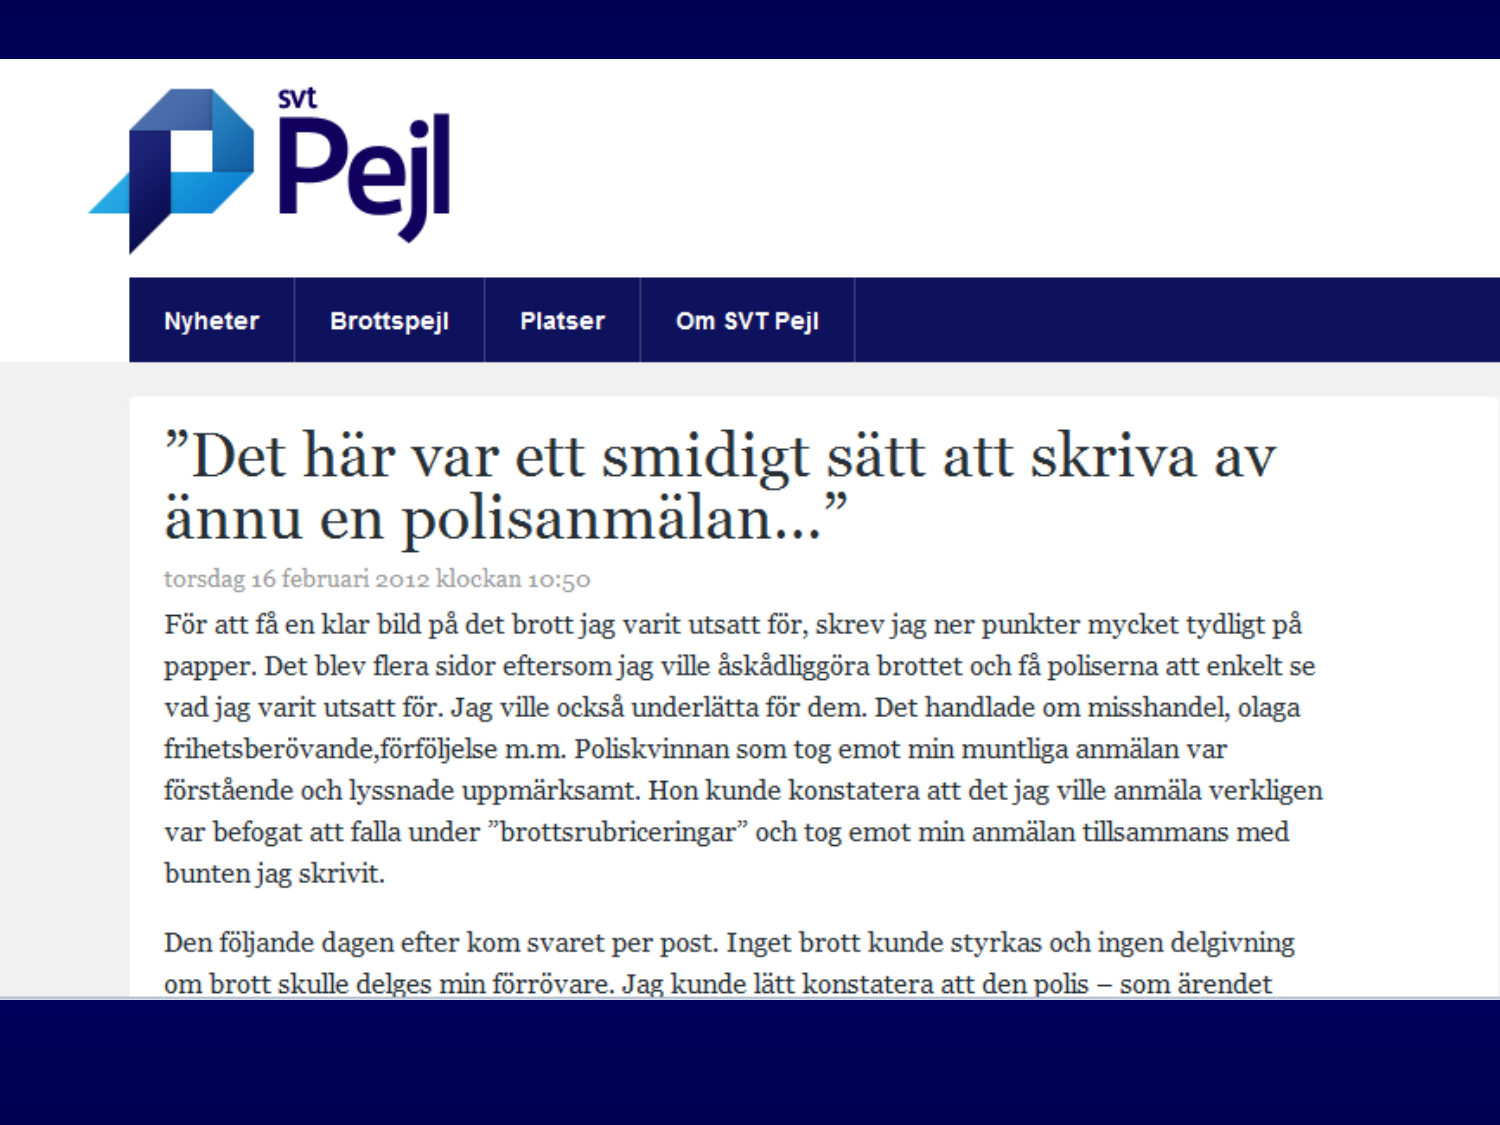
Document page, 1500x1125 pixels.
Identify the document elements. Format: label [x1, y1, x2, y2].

picture [0, 58, 1500, 1000]
